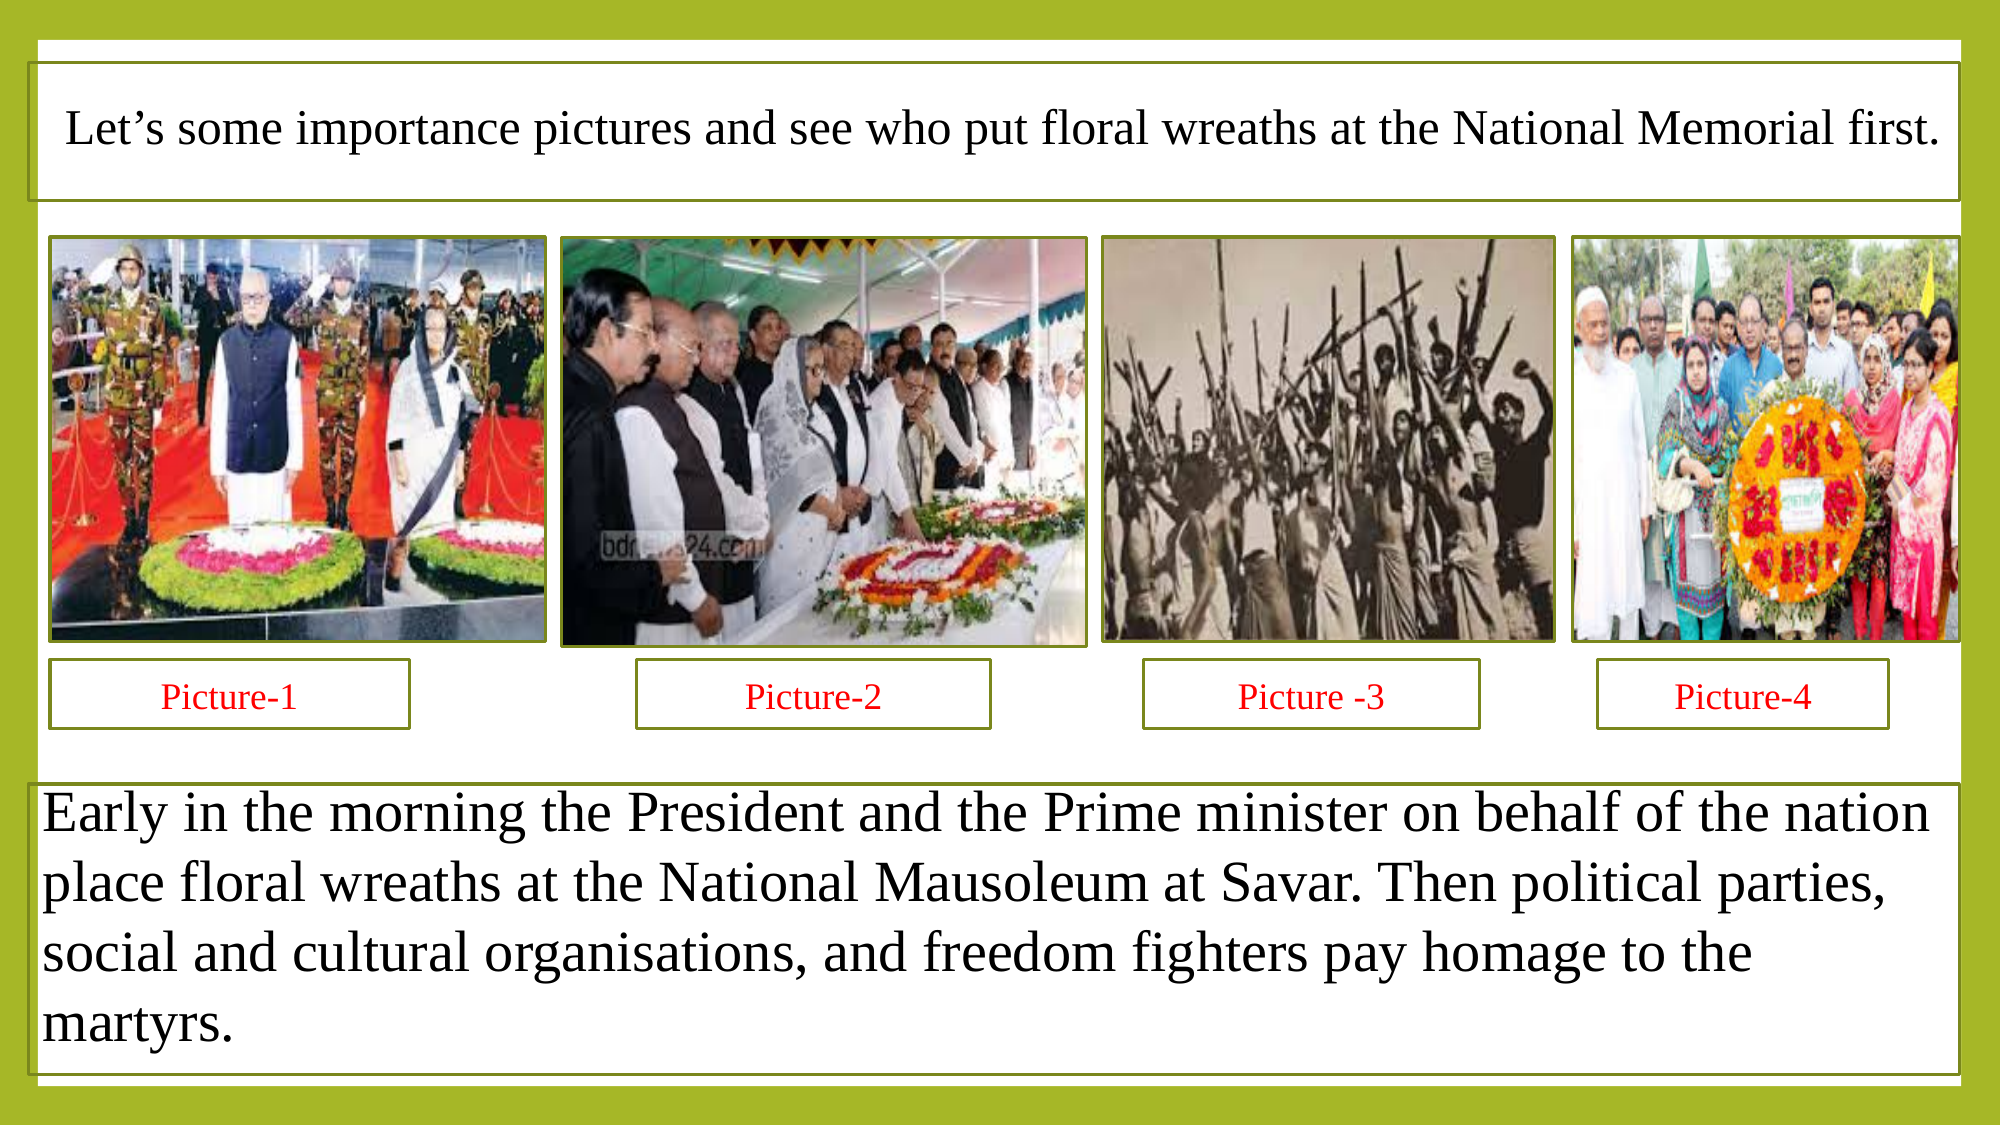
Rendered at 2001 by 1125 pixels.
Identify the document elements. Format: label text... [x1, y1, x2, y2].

text_box [48, 235, 547, 643]
text_box Picture -3 [1142, 658, 1481, 730]
text_box Picture-4 [1596, 658, 1890, 730]
text_box Early in the morning the President and the Prime minister on behalf of the nation place floral wreaths at the National Mausoleum at Savar. Then political parties, social and cultural organisations, and freedom fighters pay homage to the martyrs. [28, 765, 1960, 1061]
text_box [1571, 235, 1961, 643]
text_box Picture-1 [48, 658, 411, 730]
text_box [1101, 235, 1556, 643]
text_box [27, 782, 1961, 1076]
text_box Picture-2 [635, 658, 992, 730]
text_box Let’s some importance pictures and see who put floral wreaths at the National Memorial first. [49, 87, 1960, 163]
text_box [560, 236, 1088, 648]
text_box [27, 61, 1961, 202]
